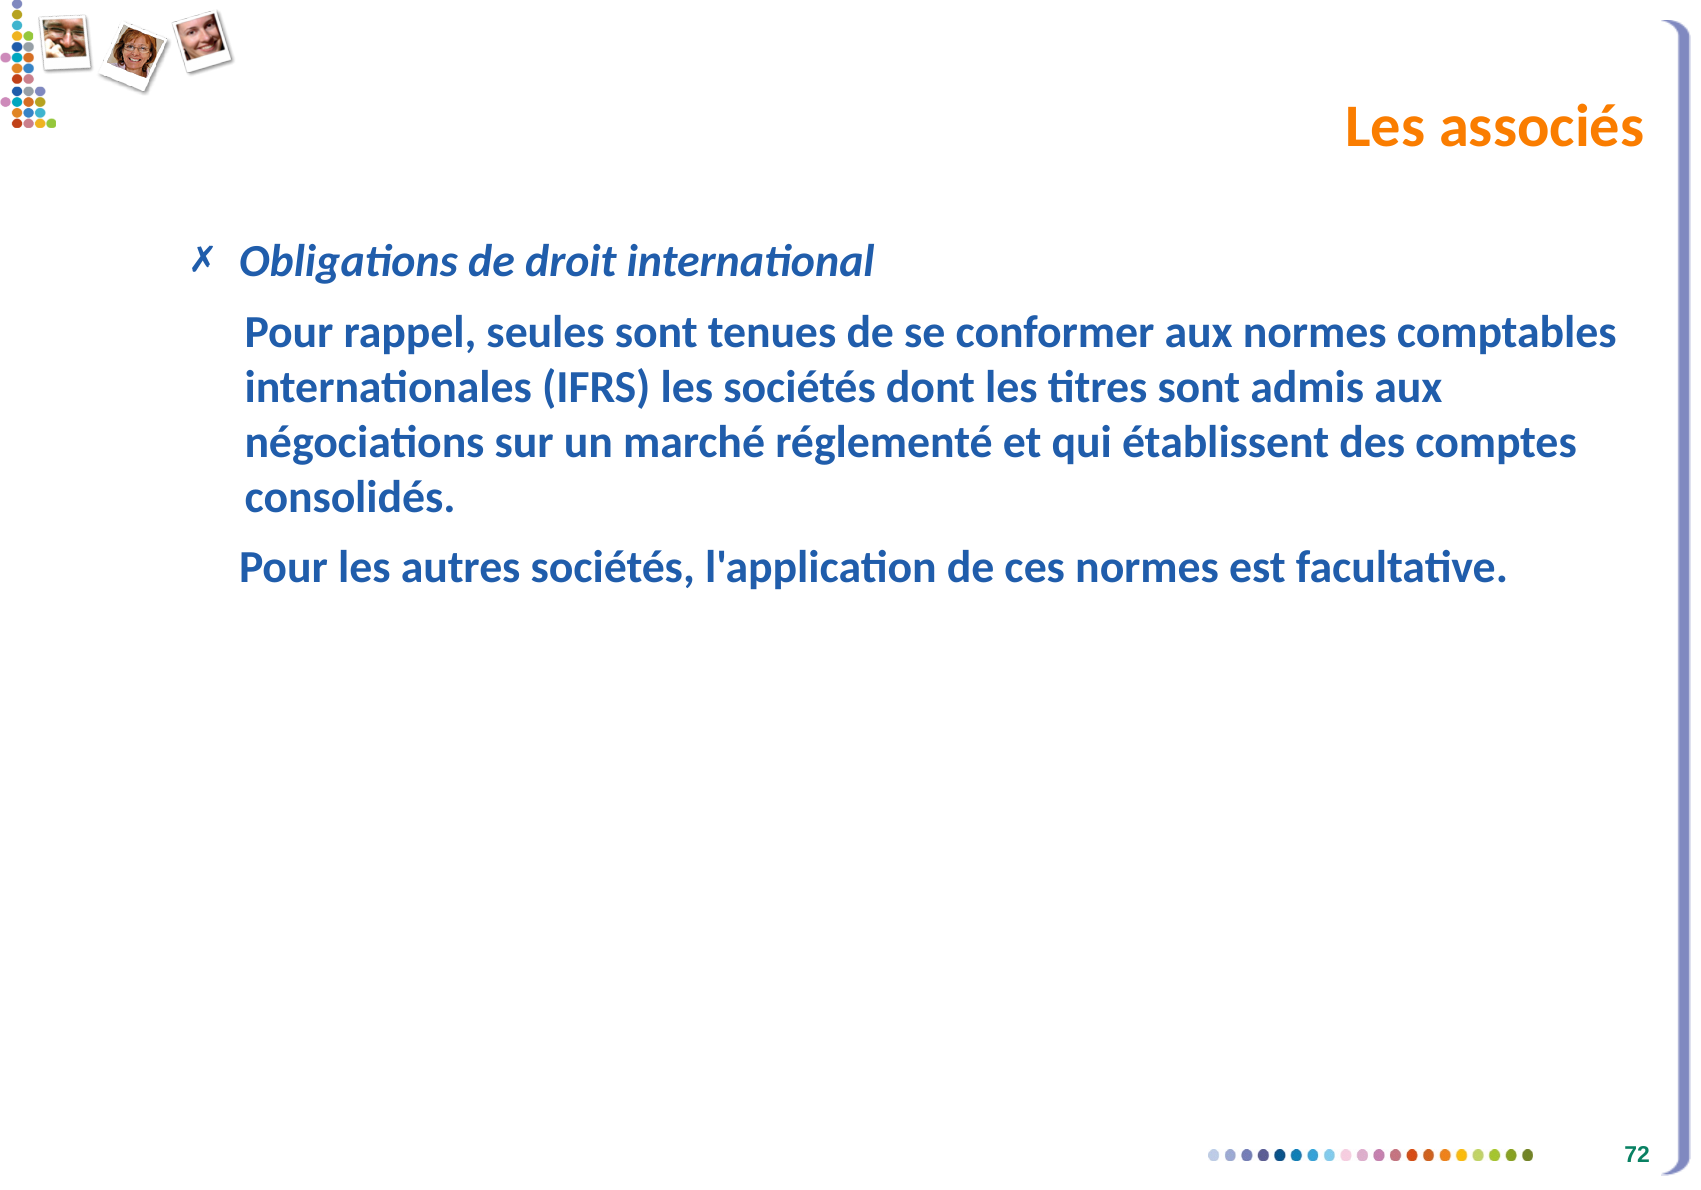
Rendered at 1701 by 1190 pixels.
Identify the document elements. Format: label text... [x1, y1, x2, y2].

picture [1, 0, 233, 128]
title Les associés [71, 47, 1661, 198]
list Obligations de droit international Pour rappel, seules sont tenues de se conformer aux normes comptables internationales (IFRS) les sociétés dont les titres sont admis aux négociations sur un marché réglementé et qui établissent des comptes consolidés. Pour les autres sociétés, l'application de ces normes est facultative. [52, 223, 1641, 1063]
picture [1661, 20, 1691, 1176]
picture [1208, 1149, 1533, 1161]
